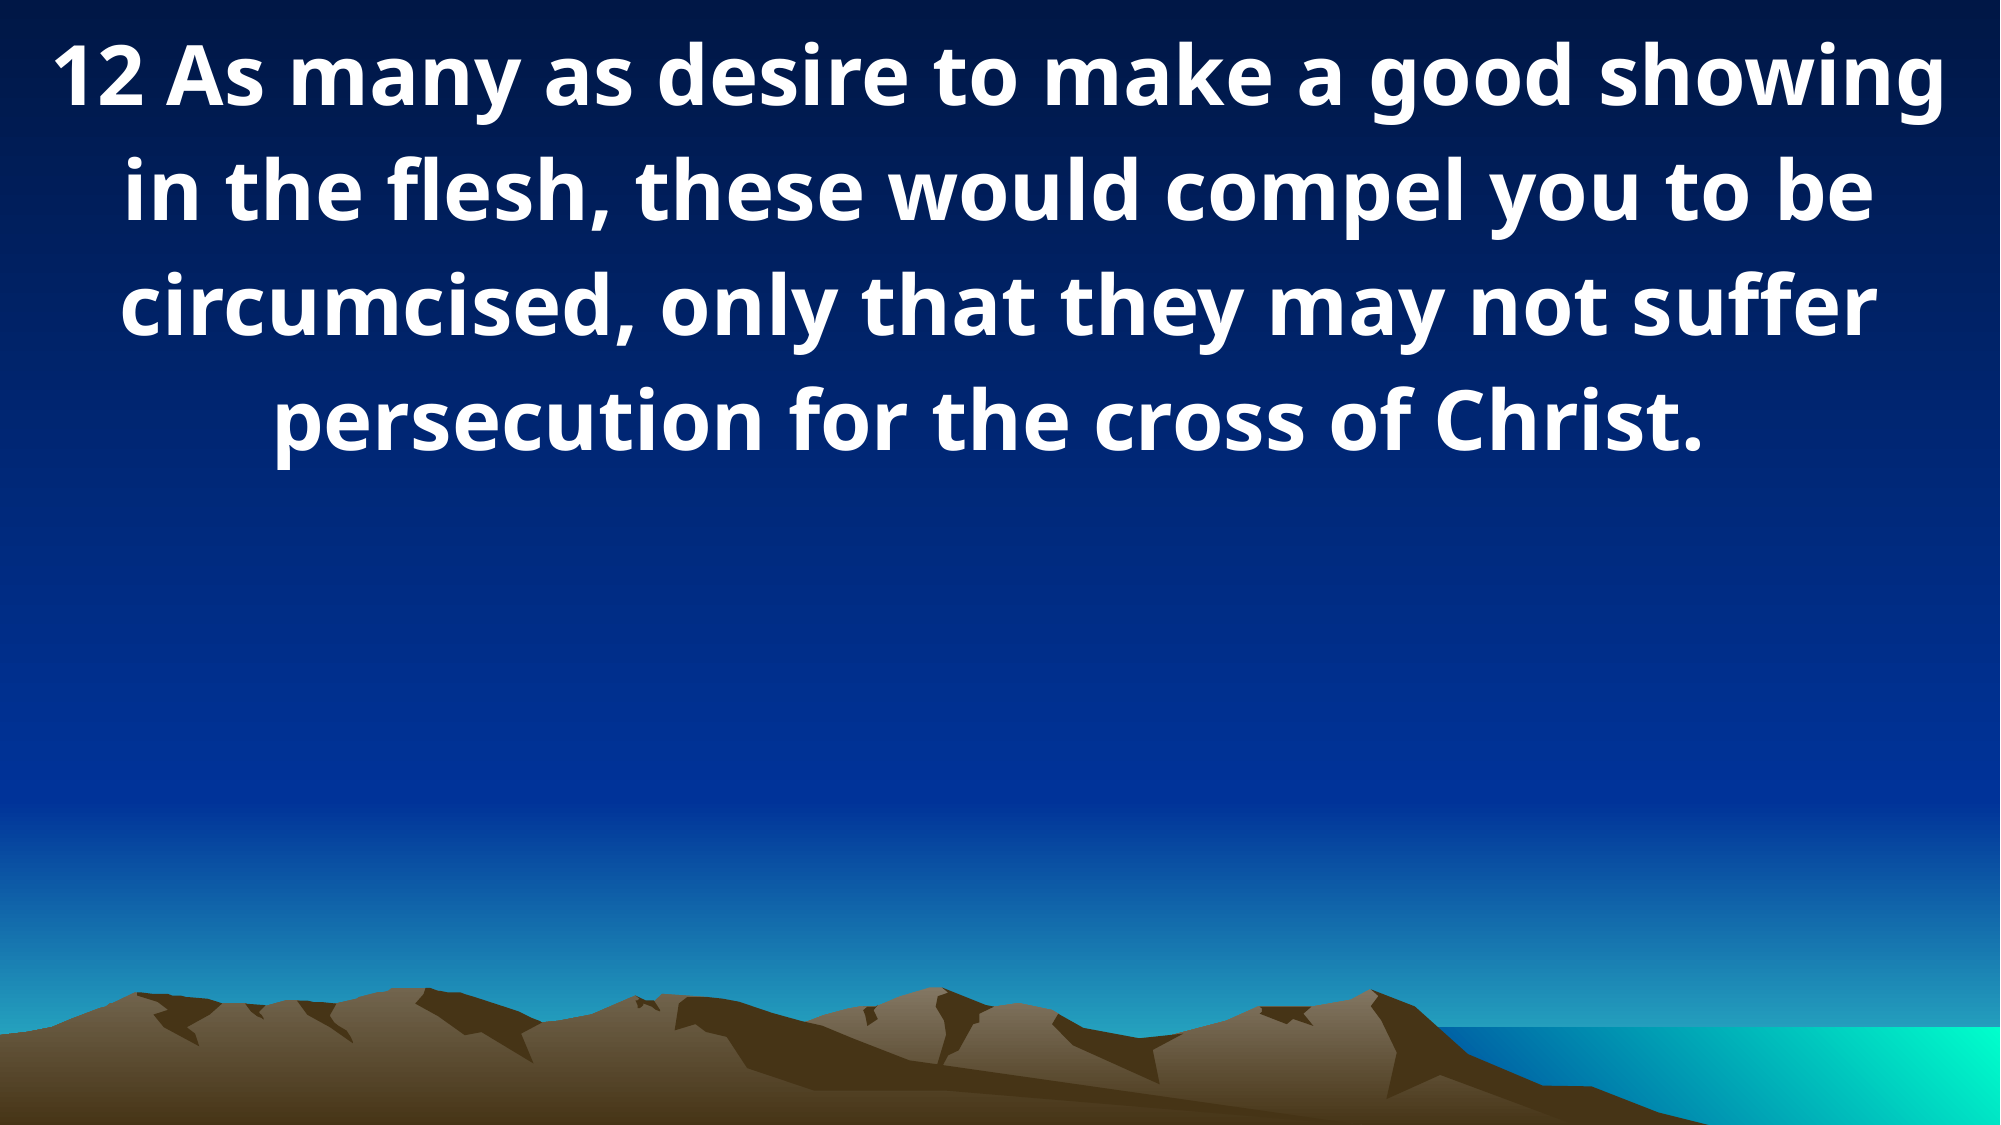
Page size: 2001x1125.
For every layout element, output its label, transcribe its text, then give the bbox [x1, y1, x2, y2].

text_box 12 As many as desire to make a good showing in the flesh, these would compel you to be circumcised, only that they may not suffer persecution for the cross of Christ. [0, 0, 2000, 900]
